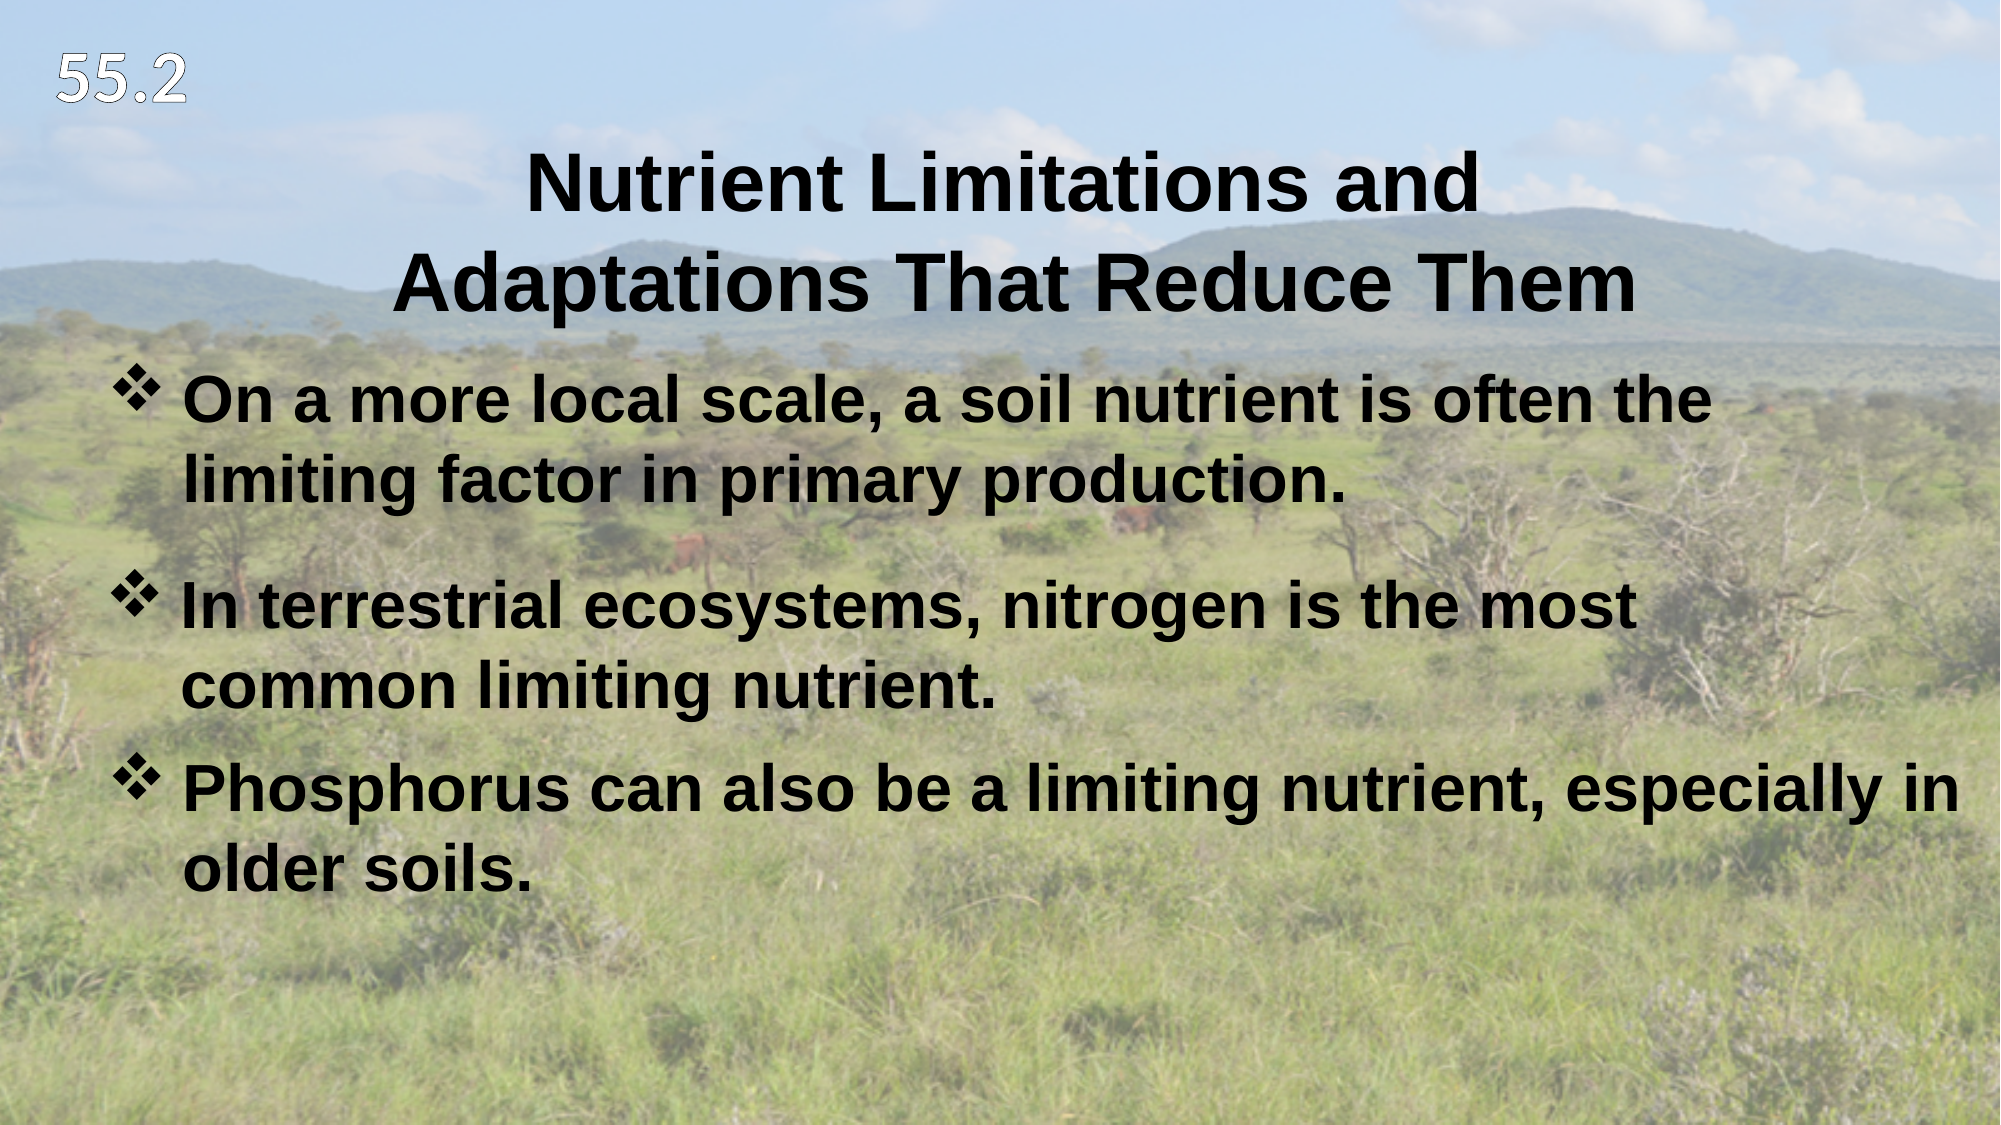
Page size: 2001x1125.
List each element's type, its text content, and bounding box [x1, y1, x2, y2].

text_box On a more local scale, a soil nutrient is often the limiting factor in primary production. [79, 349, 1925, 455]
text_box 55.2 [39, 19, 216, 125]
text_box Phosphorus can also be a limiting nutrient, especially in older soils. [79, 738, 1971, 907]
text_box In terrestrial ecosystems, nitrogen is the most common limiting nutrient. [77, 555, 1925, 718]
text_box Nutrient Limitations and Adaptations That Reduce Them [215, 121, 1794, 331]
